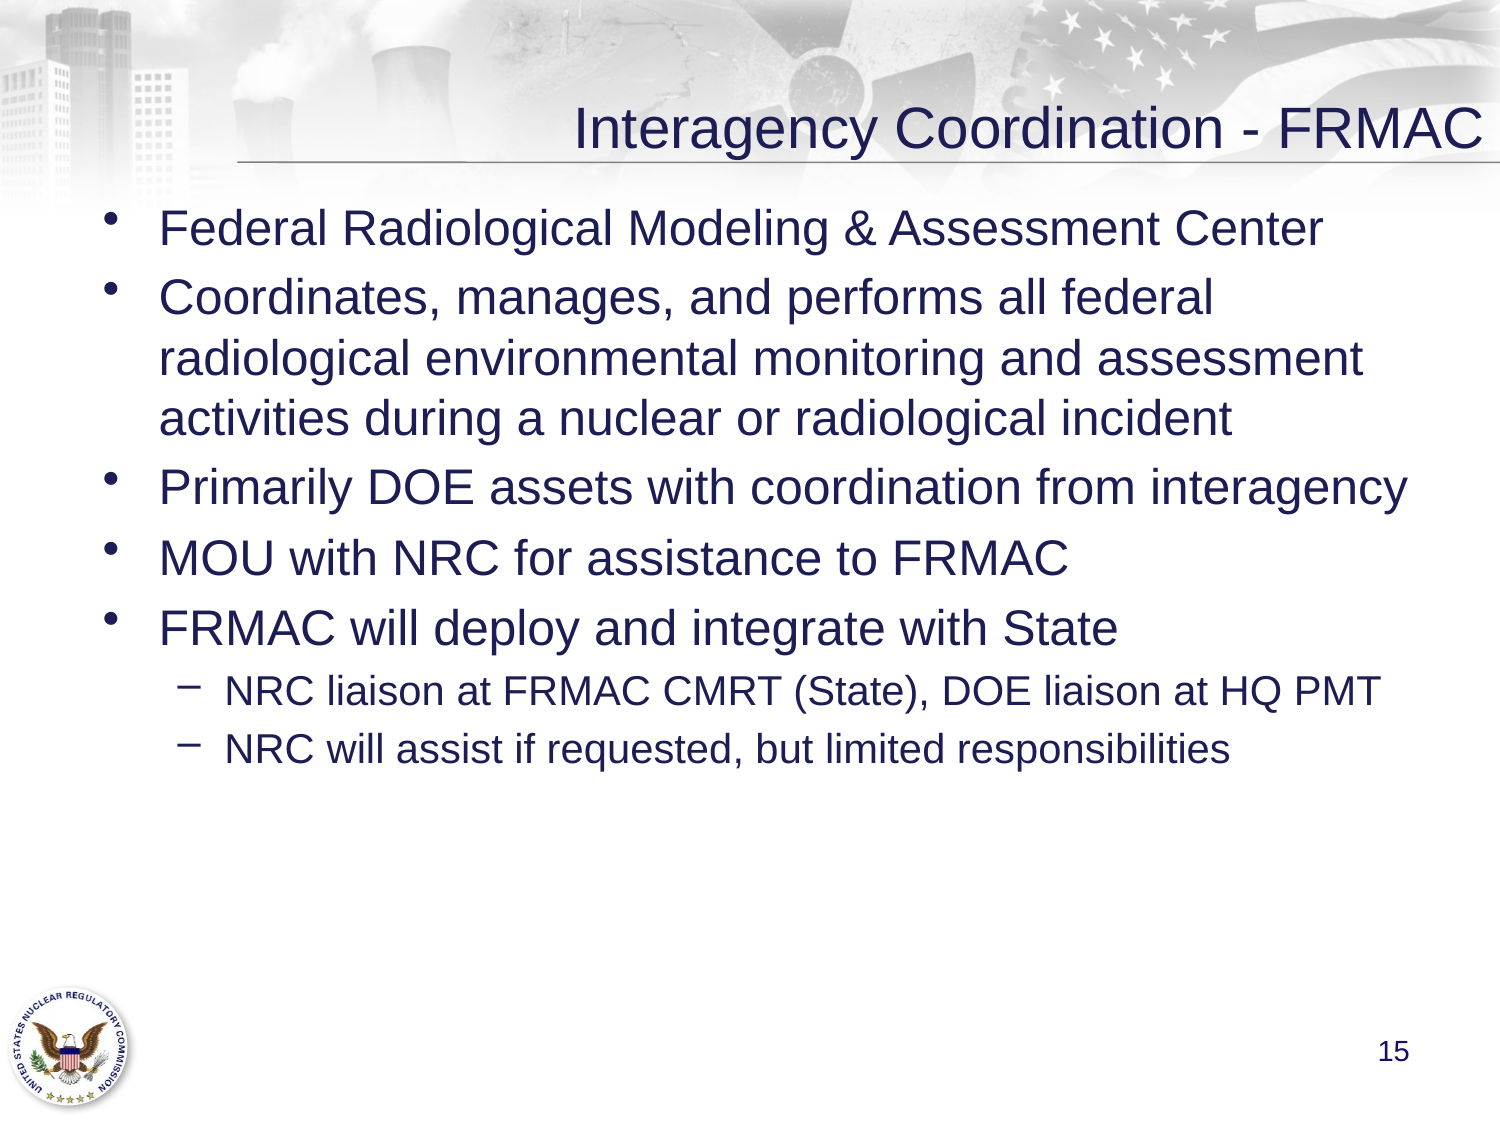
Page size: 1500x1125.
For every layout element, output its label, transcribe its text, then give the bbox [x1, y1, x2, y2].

picture [9, 987, 128, 1106]
title Interagency Coordination - FRMAC [24, 73, 1500, 178]
list Federal Radiological Modeling & Assessment Center Coordinates, manages, and performs all federal radiological environmental monitoring and assessment activities during a nuclear or radiological incident Primarily DOE assets with coordination from interagency MOU with NRC for assistance to FRMAC FRMAC will deploy and integrate with State NRC liaison at FRMAC CMRT (State), DOE liaison at HQ PMT NRC will assist if requested, but limited responsibilities [87, 187, 1494, 1006]
slide_number 15 [1074, 1024, 1426, 1103]
